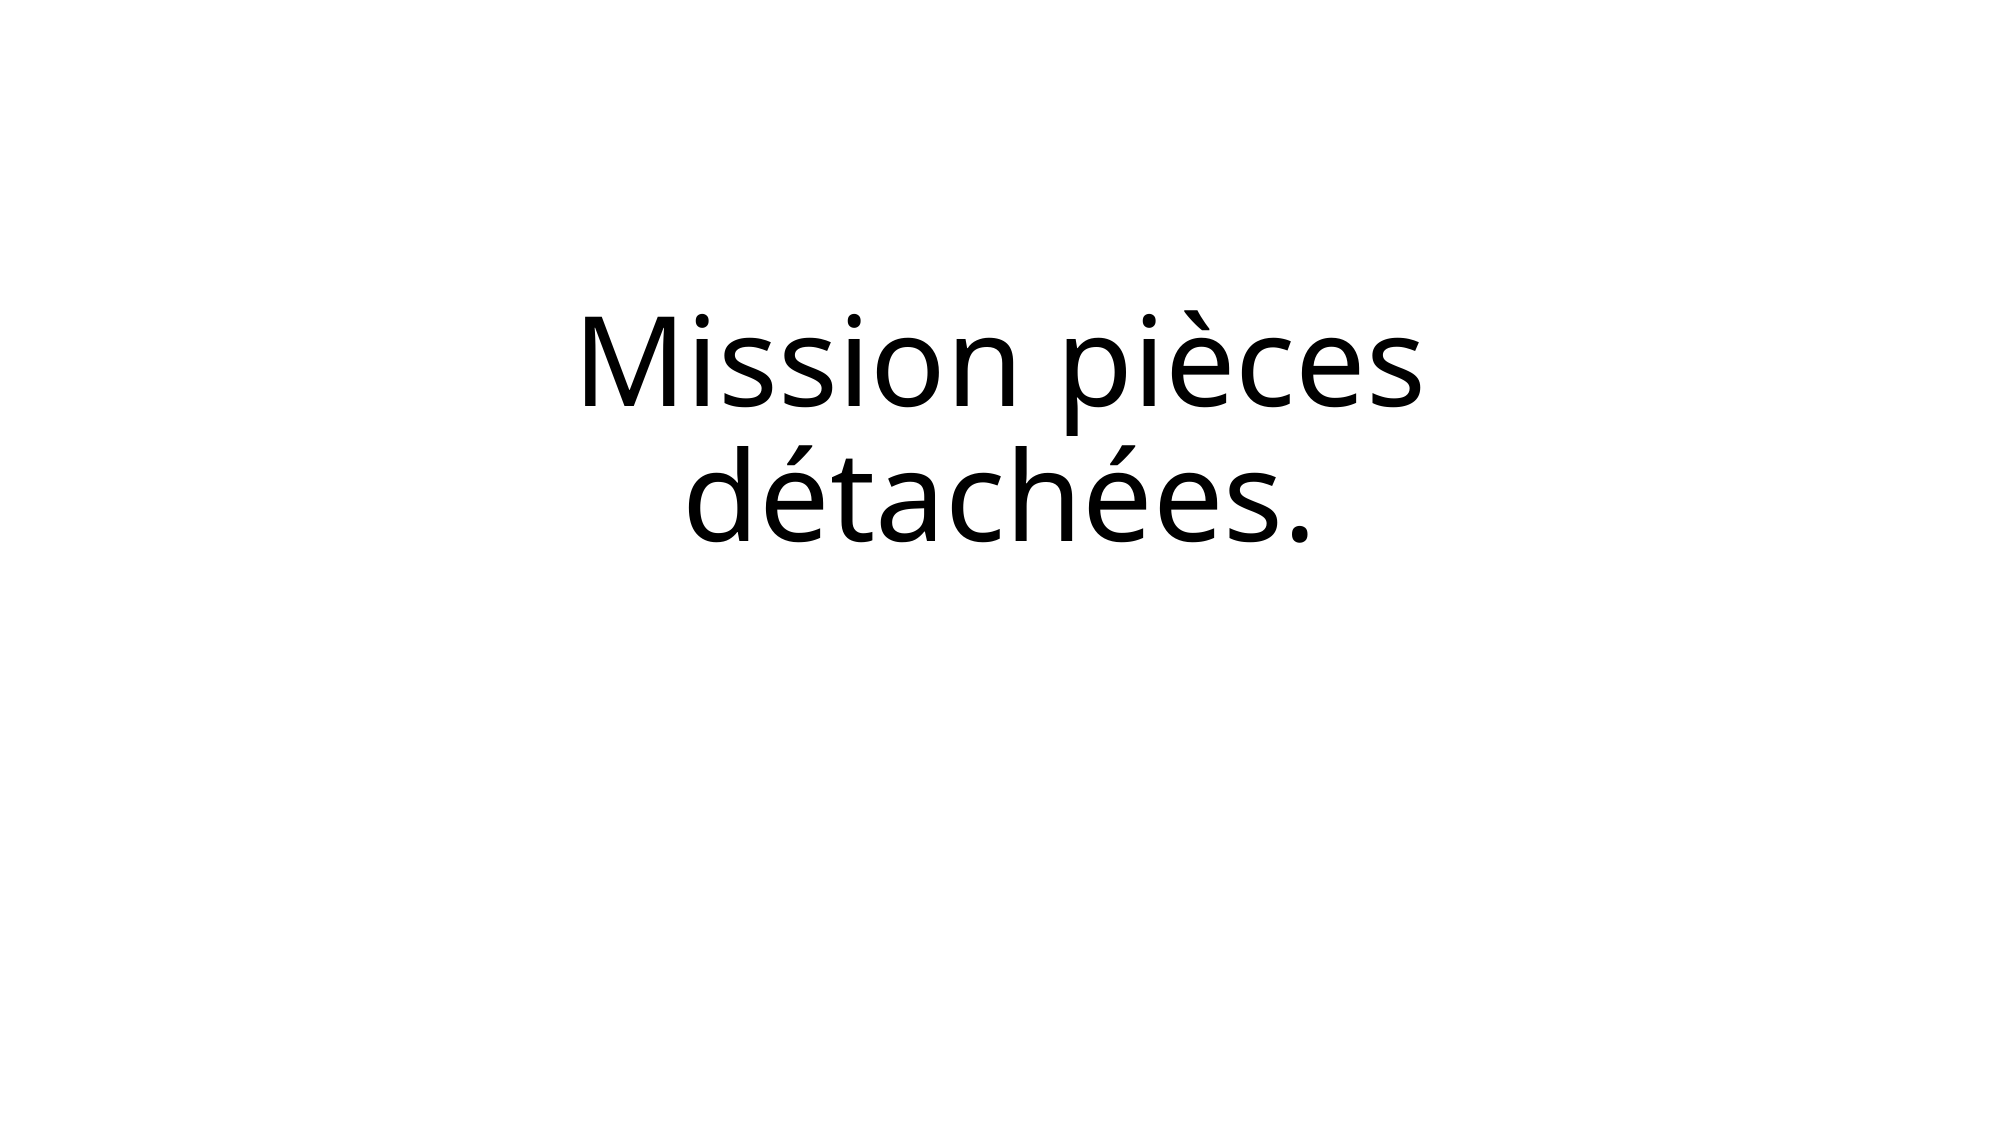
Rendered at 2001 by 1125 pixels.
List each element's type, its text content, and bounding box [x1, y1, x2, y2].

title Mission pièces détachées. [249, 184, 1750, 576]
